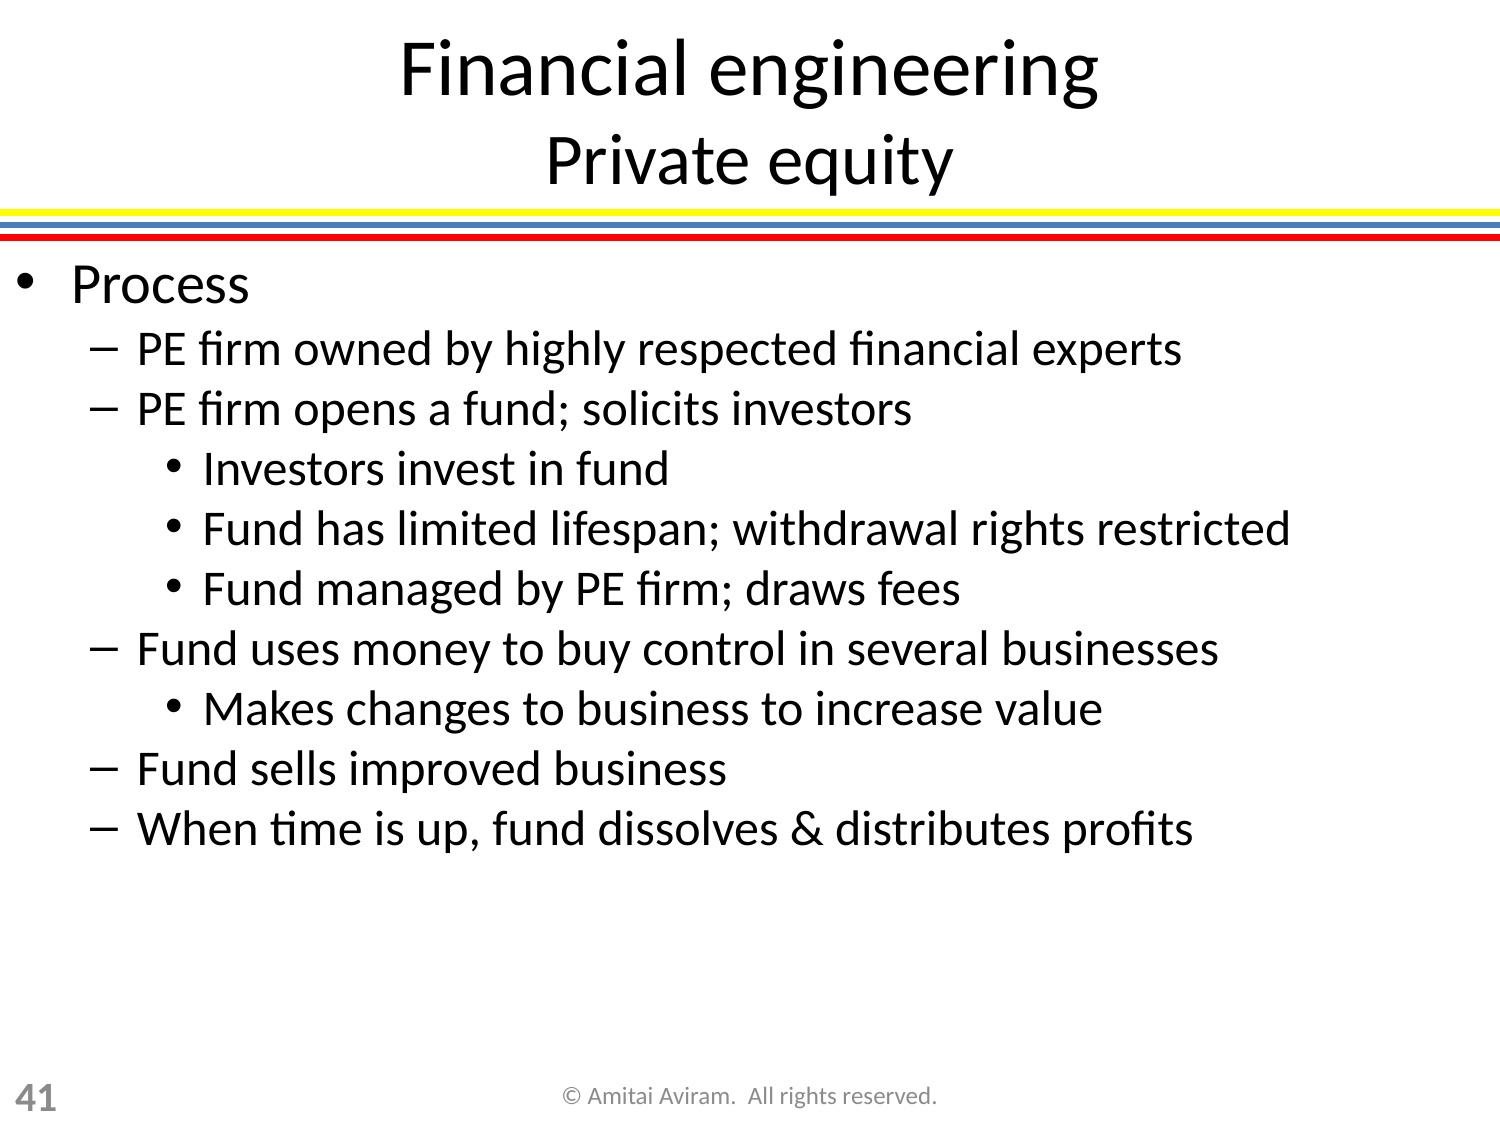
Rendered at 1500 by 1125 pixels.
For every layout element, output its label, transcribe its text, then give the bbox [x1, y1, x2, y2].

footer © Amitai Aviram. All rights reserved. [512, 1065, 988, 1125]
text_box Financial engineering Private equity [0, 0, 1500, 213]
list Process PE firm owned by highly respected financial experts PE firm opens a fund; solicits investors Investors invest in fund Fund has limited lifespan; withdrawal rights restricted Fund managed by PE firm; draws fees Fund uses money to buy control in several businesses Makes changes to business to increase value Fund sells improved business When time is up, fund dissolves & distributes profits [0, 237, 1500, 1088]
slide_number 41 [0, 1065, 100, 1125]
